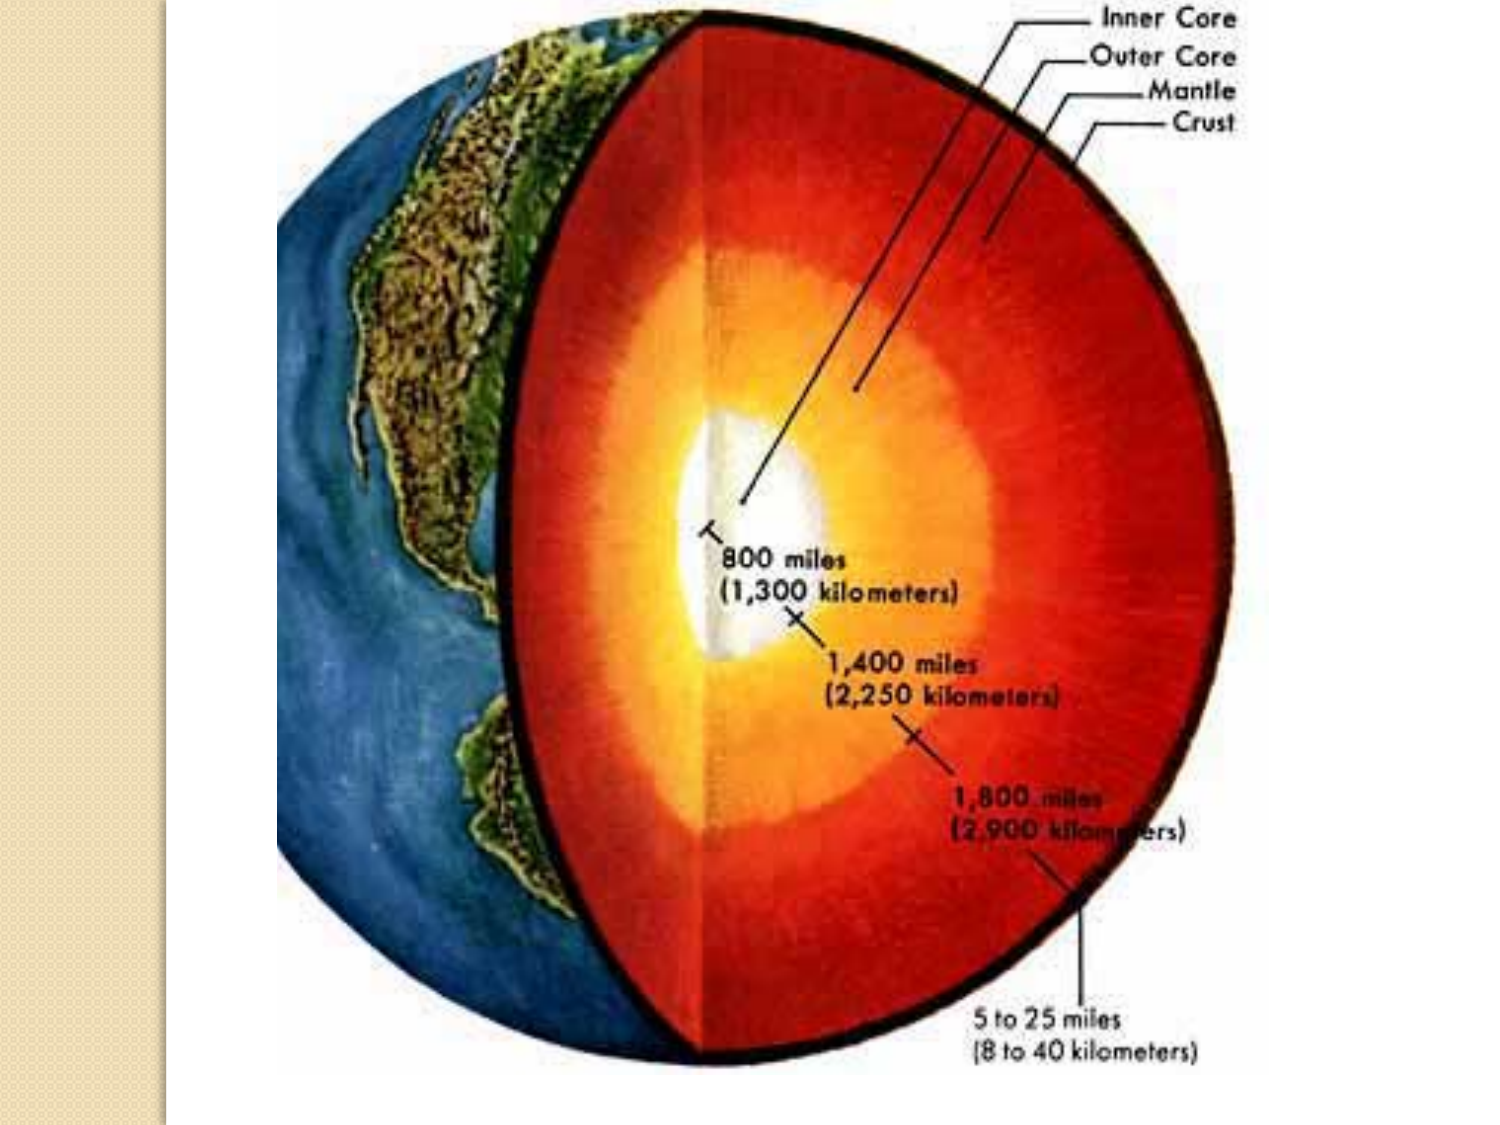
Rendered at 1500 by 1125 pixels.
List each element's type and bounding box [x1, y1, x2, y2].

picture [276, 0, 1270, 1076]
